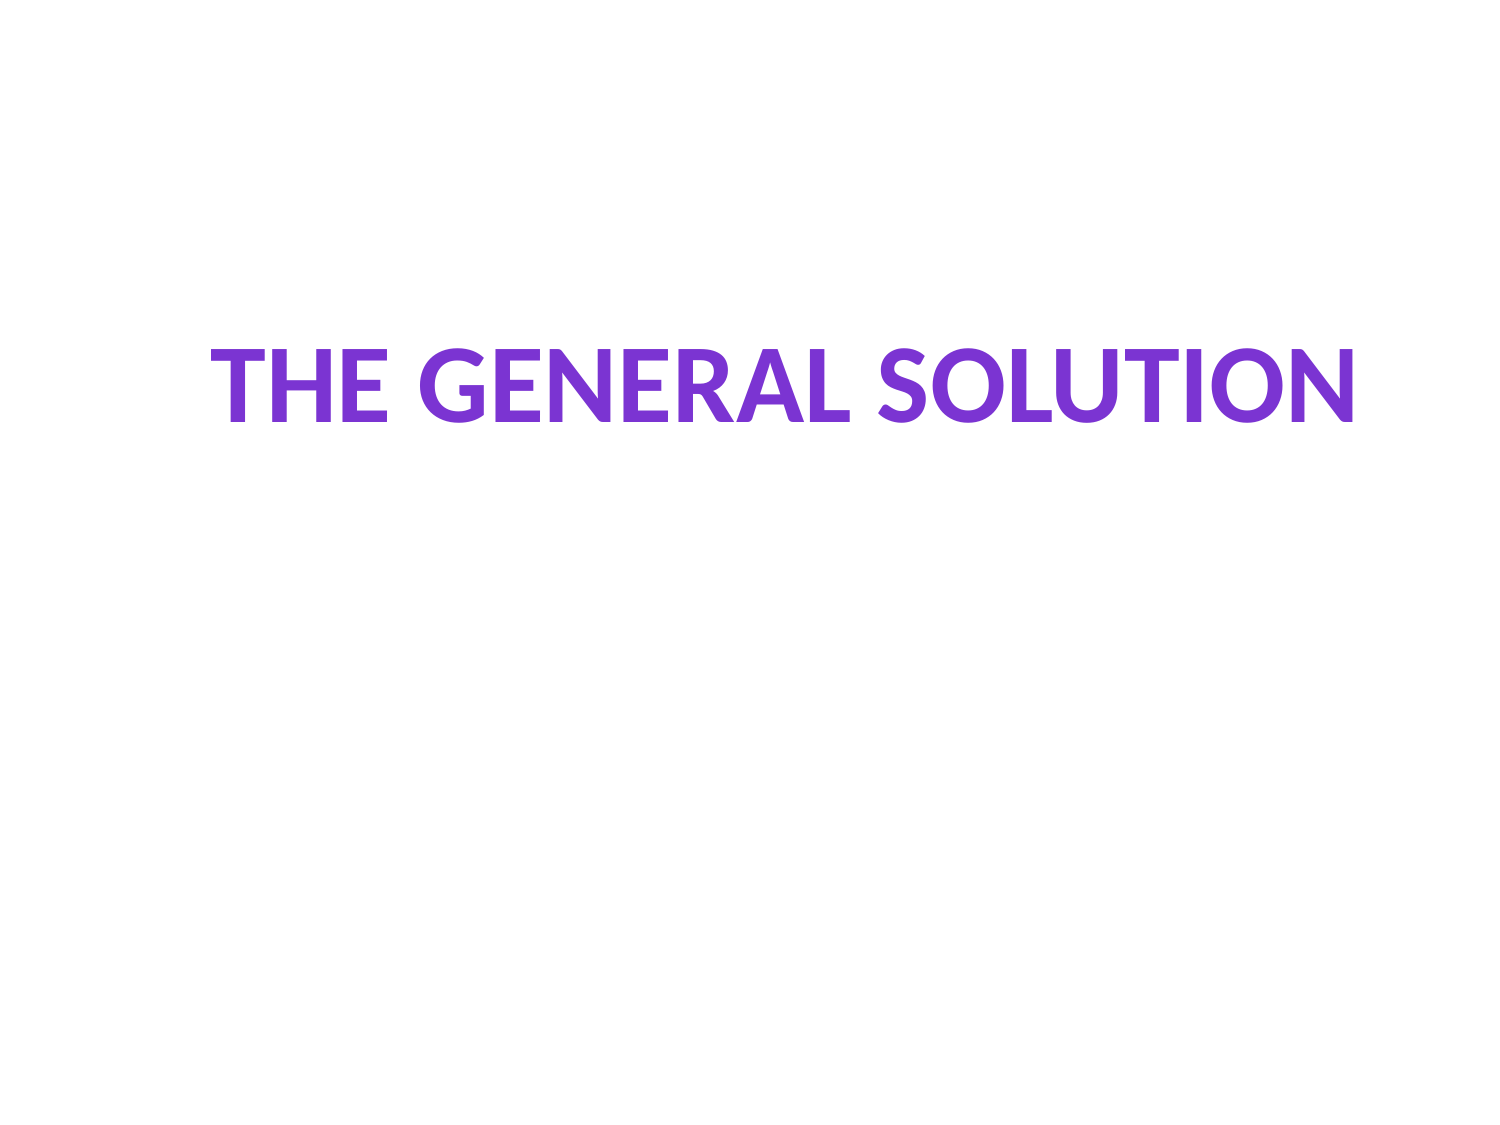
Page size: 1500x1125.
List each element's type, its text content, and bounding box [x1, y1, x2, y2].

text_box the general solution [195, 302, 1377, 453]
